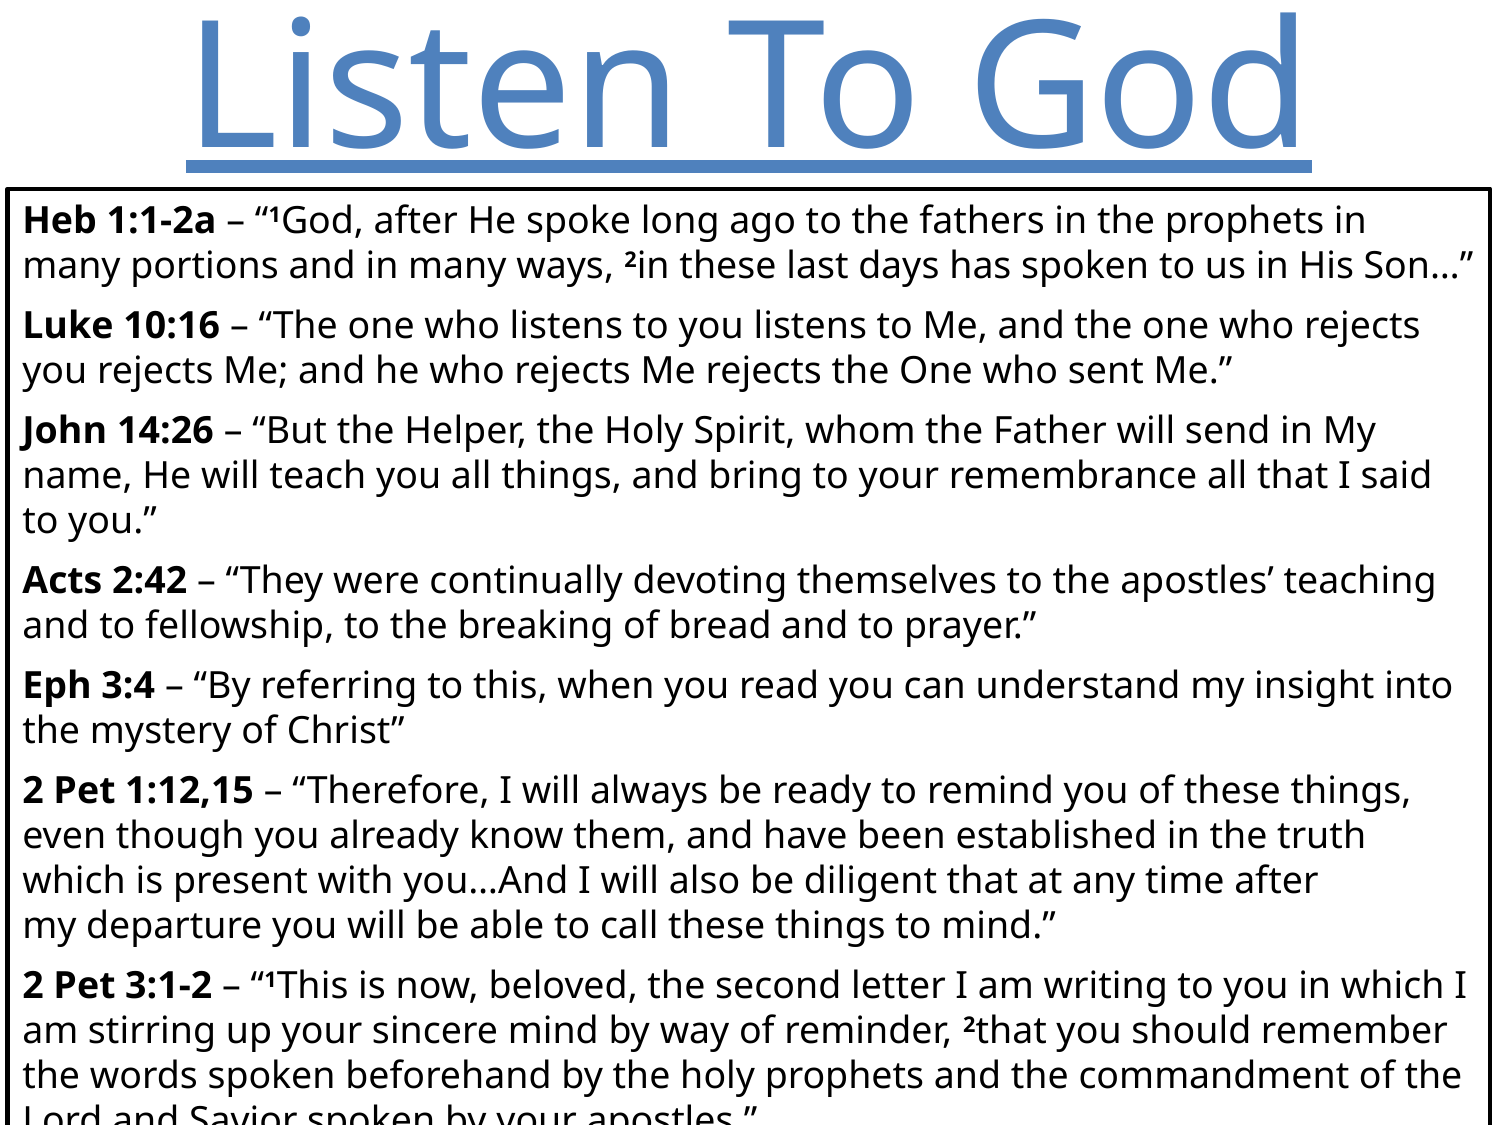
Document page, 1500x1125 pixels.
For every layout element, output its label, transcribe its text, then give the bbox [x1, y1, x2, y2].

text_box Heb 1:1-2a – “1God, after He spoke long ago to the fathers in the prophets in many portions and in many ways, 2in these last days has spoken to us in His Son…” Luke 10:16 – “The one who listens to you listens to Me, and the one who rejects you rejects Me; and he who rejects Me rejects the One who sent Me.” John 14:26 – “But the Helper, the Holy Spirit, whom the Father will send in My name, He will teach you all things, and bring to your remembrance all that I said to you.” Acts 2:42 – “They were continually devoting themselves to the apostles’ teaching and to fellowship, to the breaking of bread and to prayer.” Eph 3:4 – “By referring to this, when you read you can understand my insight into the mystery of Christ” 2 Pet 1:12,15 – “Therefore, I will always be ready to remind you of these things, even though you already know them, and have been established in the truth which is present with you…And I will also be diligent that at any time after my departure you will be able to call these things to mind.” 2 Pet 3:1-2 – “1This is now, beloved, the second letter I am writing to you in which I am stirring up your sincere mind by way of reminder, 2that you should remember the words spoken beforehand by the holy prophets and the commandment of the Lord and Savior spoken by your apostles.” [7, 188, 1491, 1125]
text_box Listen To God [0, 0, 1500, 190]
